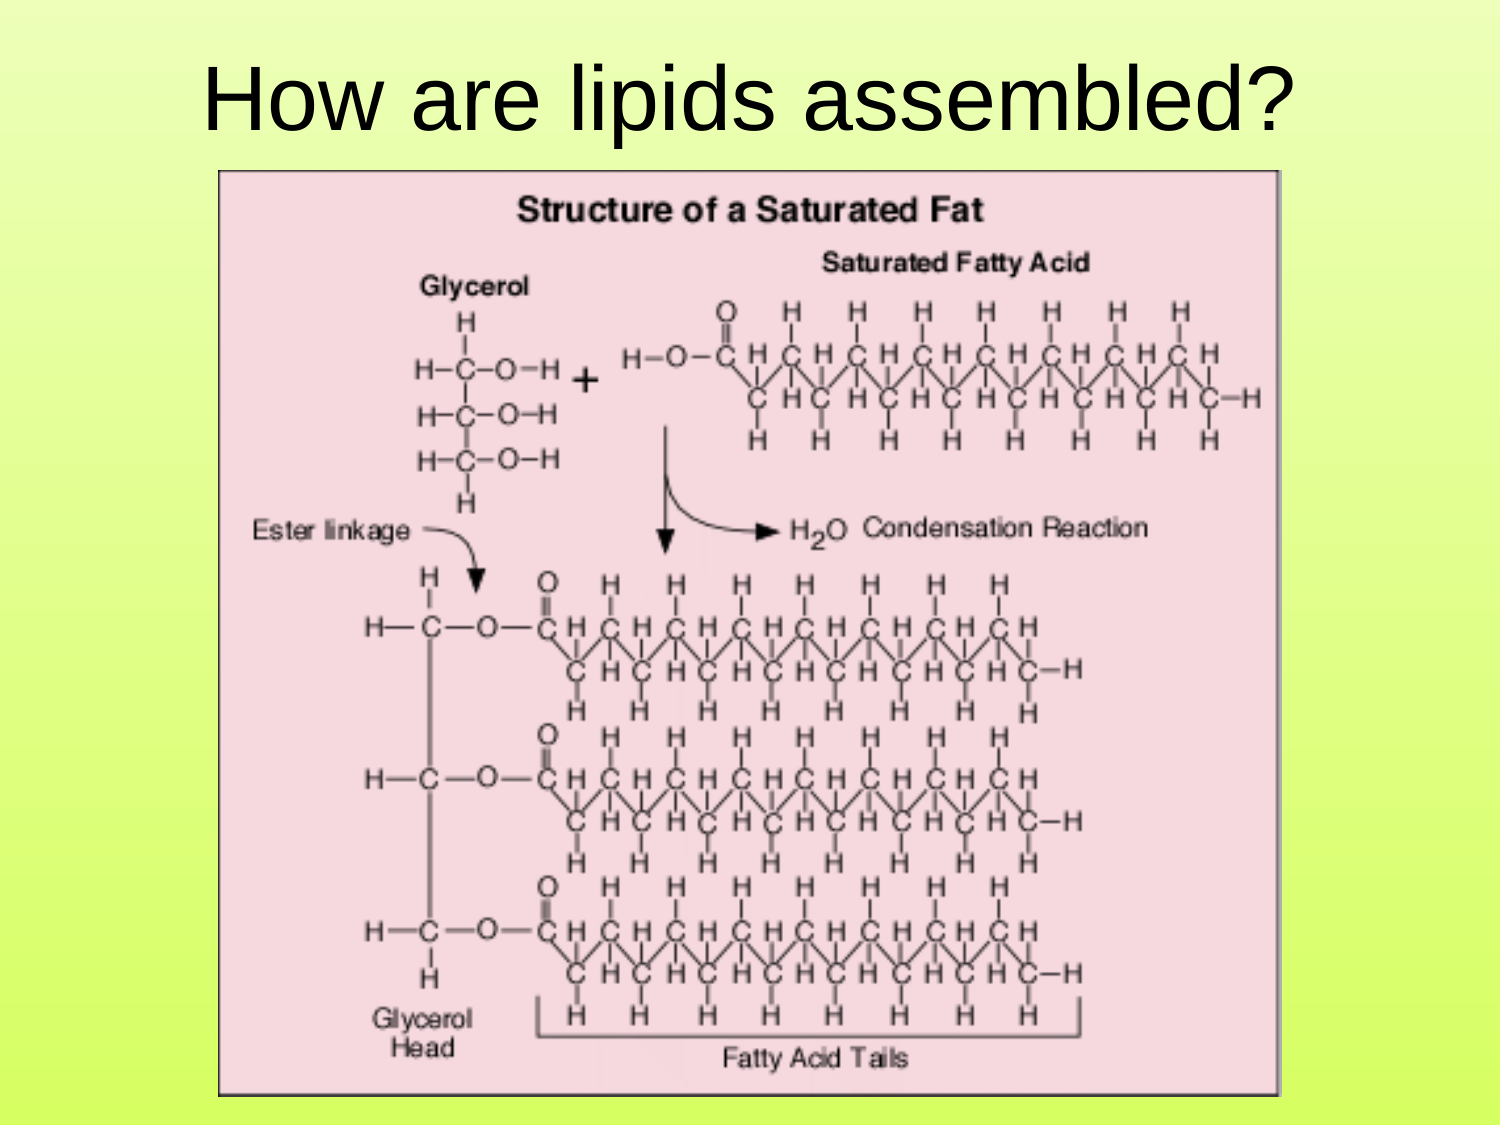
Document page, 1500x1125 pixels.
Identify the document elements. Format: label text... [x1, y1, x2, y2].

picture [218, 170, 1282, 1097]
title How are lipids assembled? [74, 0, 1426, 188]
